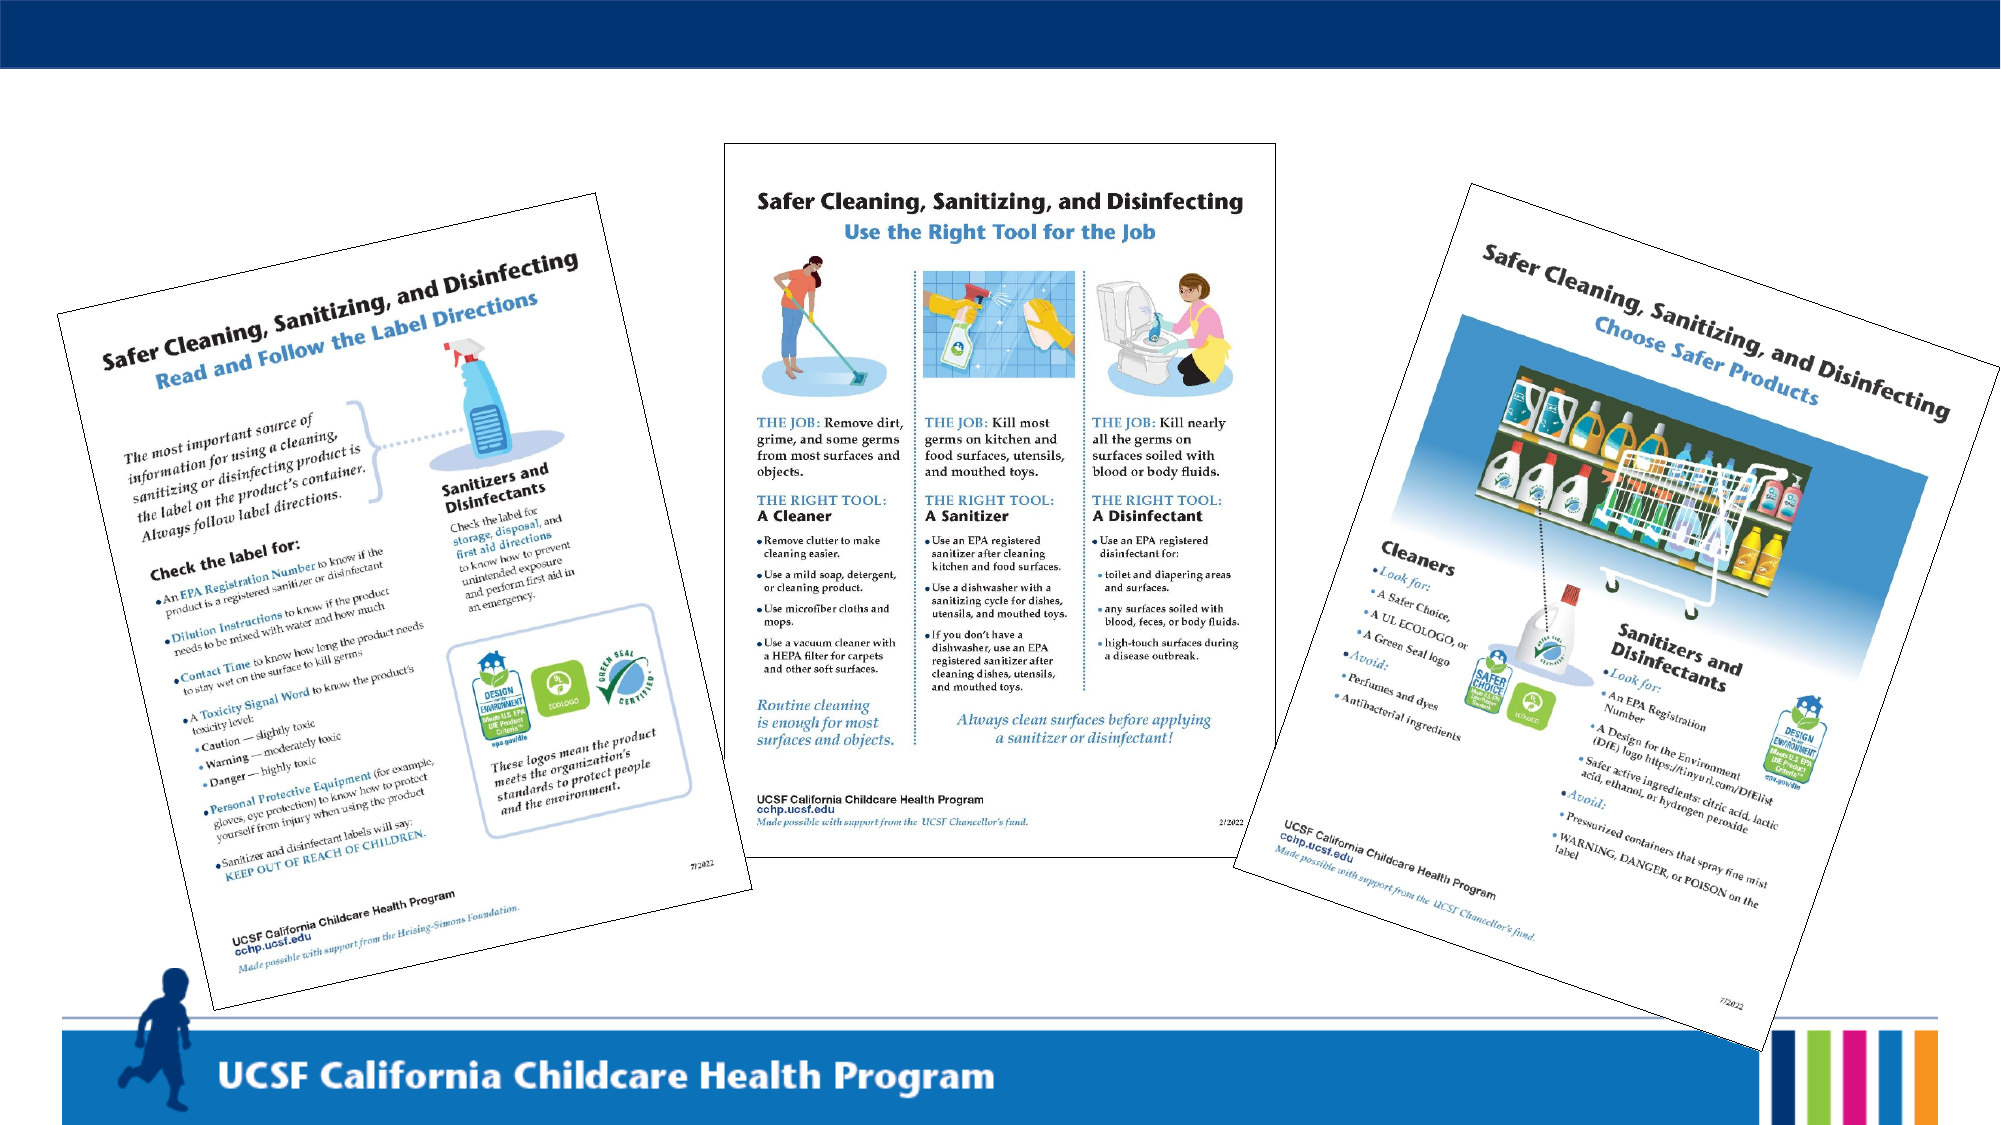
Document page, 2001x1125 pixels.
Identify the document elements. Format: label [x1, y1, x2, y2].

list [724, 143, 1276, 858]
picture [59, 185, 1999, 1125]
